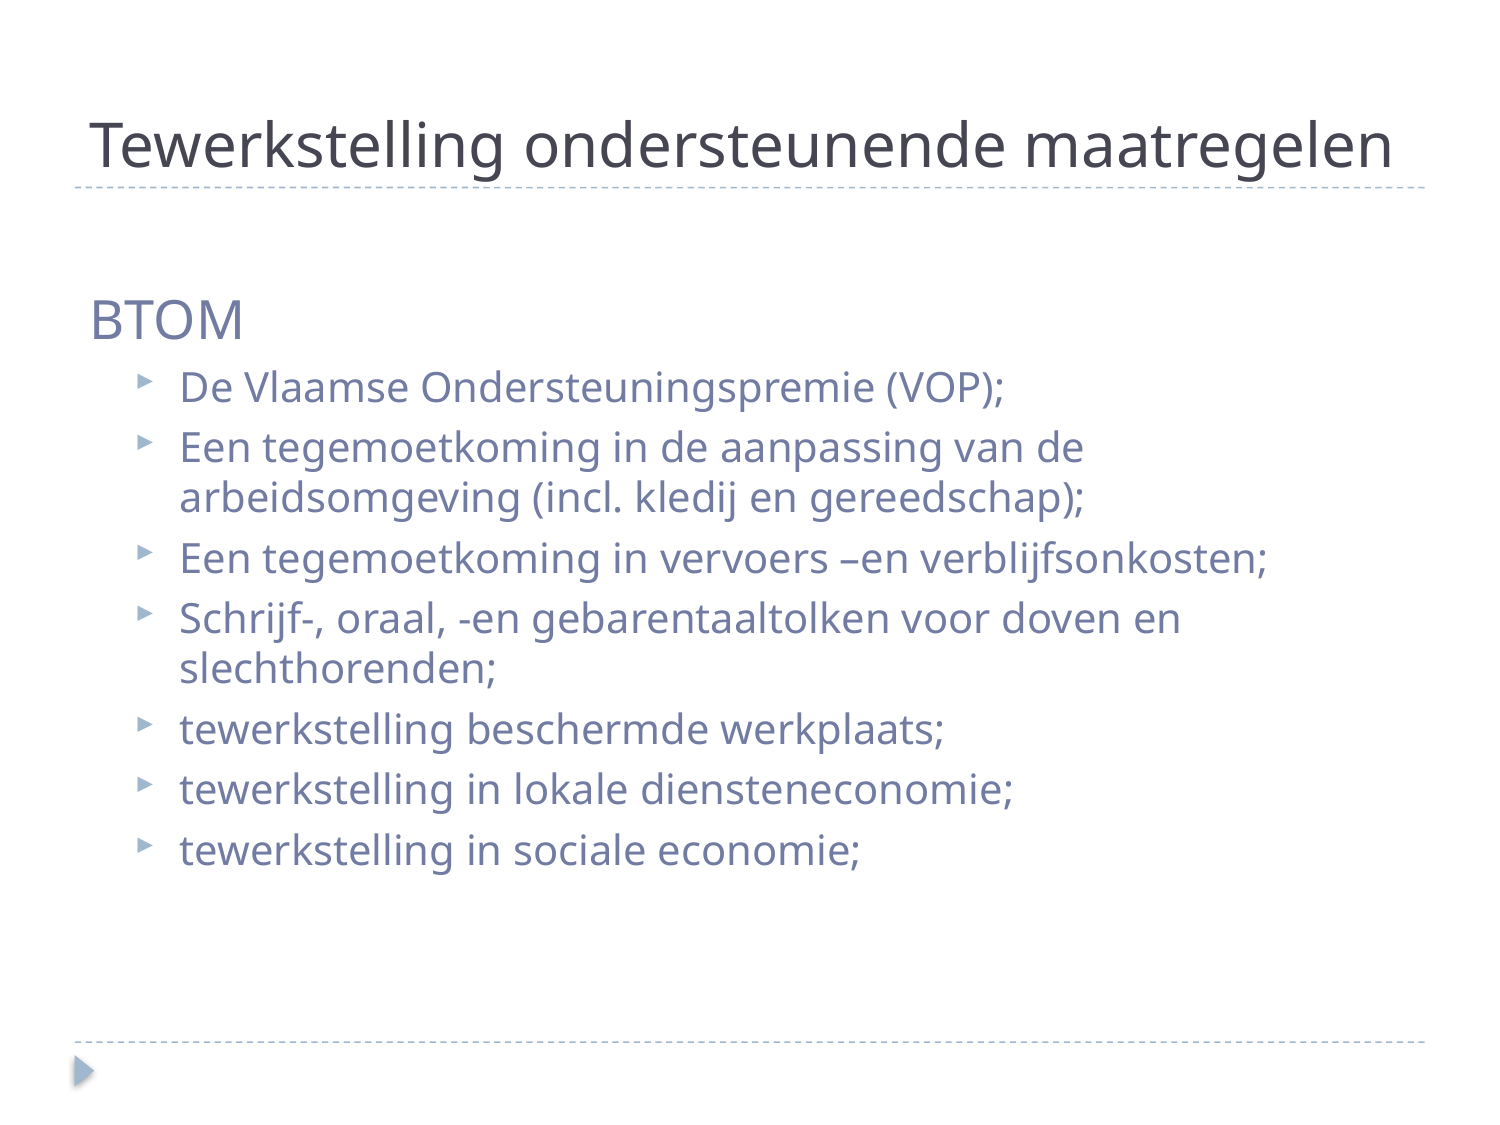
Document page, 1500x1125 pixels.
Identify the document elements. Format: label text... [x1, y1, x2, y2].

list BTOM De Vlaamse Ondersteuningspremie (VOP); Een tegemoetkoming in de aanpassing van de arbeidsomgeving (incl. kledij en gereedschap); Een tegemoetkoming in vervoers –en verblijfsonkosten; Schrijf-, oraal, -en gebarentaaltolken voor doven en slechthorenden; tewerkstelling beschermde werkplaats; tewerkstelling in lokale diensteneconomie; tewerkstelling in sociale economie; [75, 200, 1425, 1010]
title Tewerkstelling ondersteunende maatregelen [75, 24, 1425, 188]
